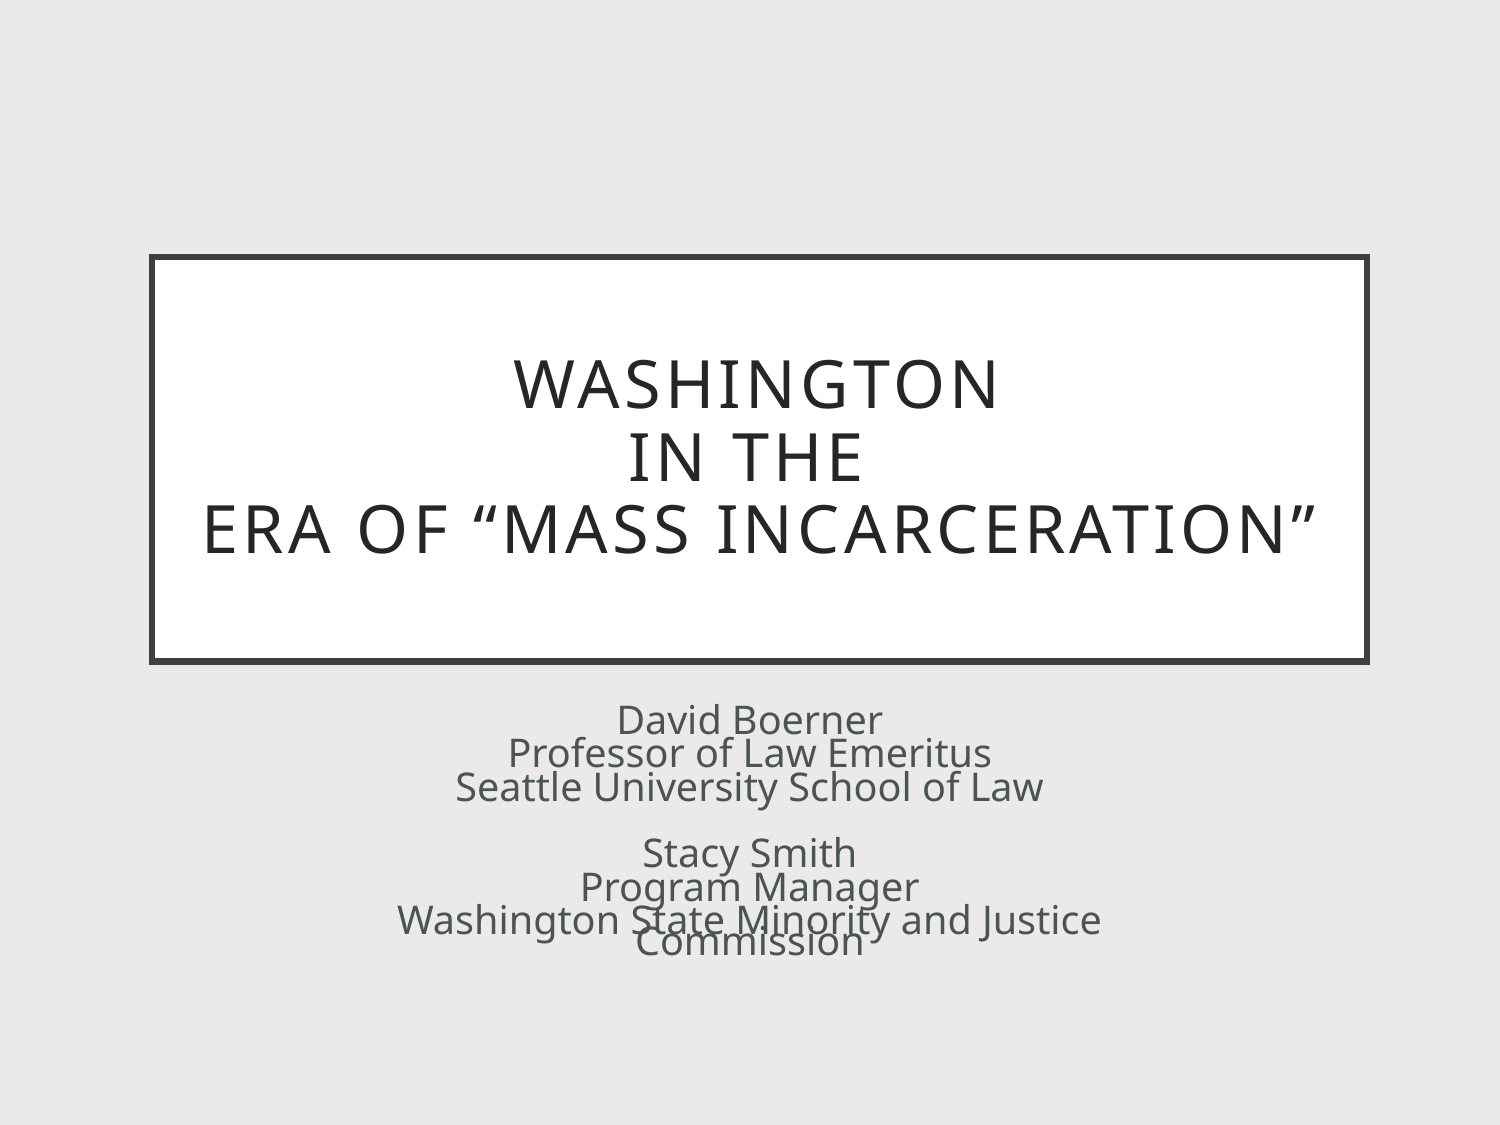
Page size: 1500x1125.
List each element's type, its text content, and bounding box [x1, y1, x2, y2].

title Washington in the era of “Mass Incarceration” [149, 254, 1370, 665]
subtitle David Boerner Professor of Law Emeritus Seattle University School of Law Stacy Smith Program Manager Washington State Minority and Justice Commission [262, 713, 1238, 977]
